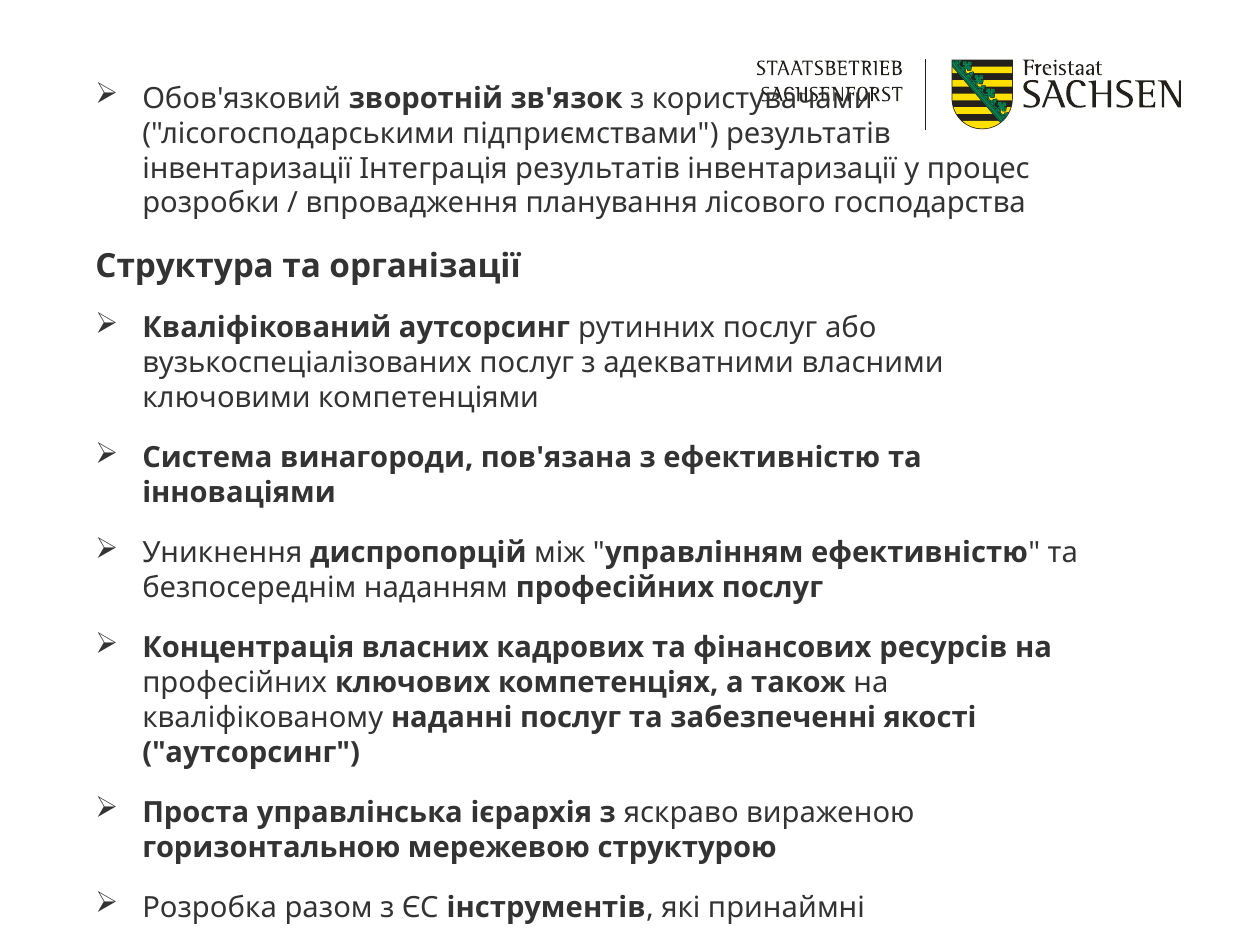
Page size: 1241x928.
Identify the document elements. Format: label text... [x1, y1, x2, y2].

text_box Обов'язковий зворотній зв'язок з користувачами ("лісогосподарськими підприємствами") результатів інвентаризації Інтеграція результатів інвентаризації у процес розробки / впровадження планування лісового господарства Структура та організації Кваліфікований аутсорсинг рутинних послуг або вузькоспеціалізованих послуг з адекватними власними ключовими компетенціями Система винагороди, пов'язана з ефективністю та інноваціями Уникнення диспропорцій між "управлінням ефективністю" та безпосереднім наданням професійних послуг Концентрація власних кадрових та фінансових ресурсів на професійних ключових компетенціях, а також на кваліфікованому наданні послуг та забезпеченні якості ("аутсорсинг") Проста управлінська ієрархія з яскраво вираженою горизонтальною мережевою структурою Розробка разом з ЄС інструментів, які принаймні намагатимуться компенсувати конкуренцію за кваліфіковані кадри (особливо в секторах ГІС та ІТ). [80, 71, 1094, 928]
